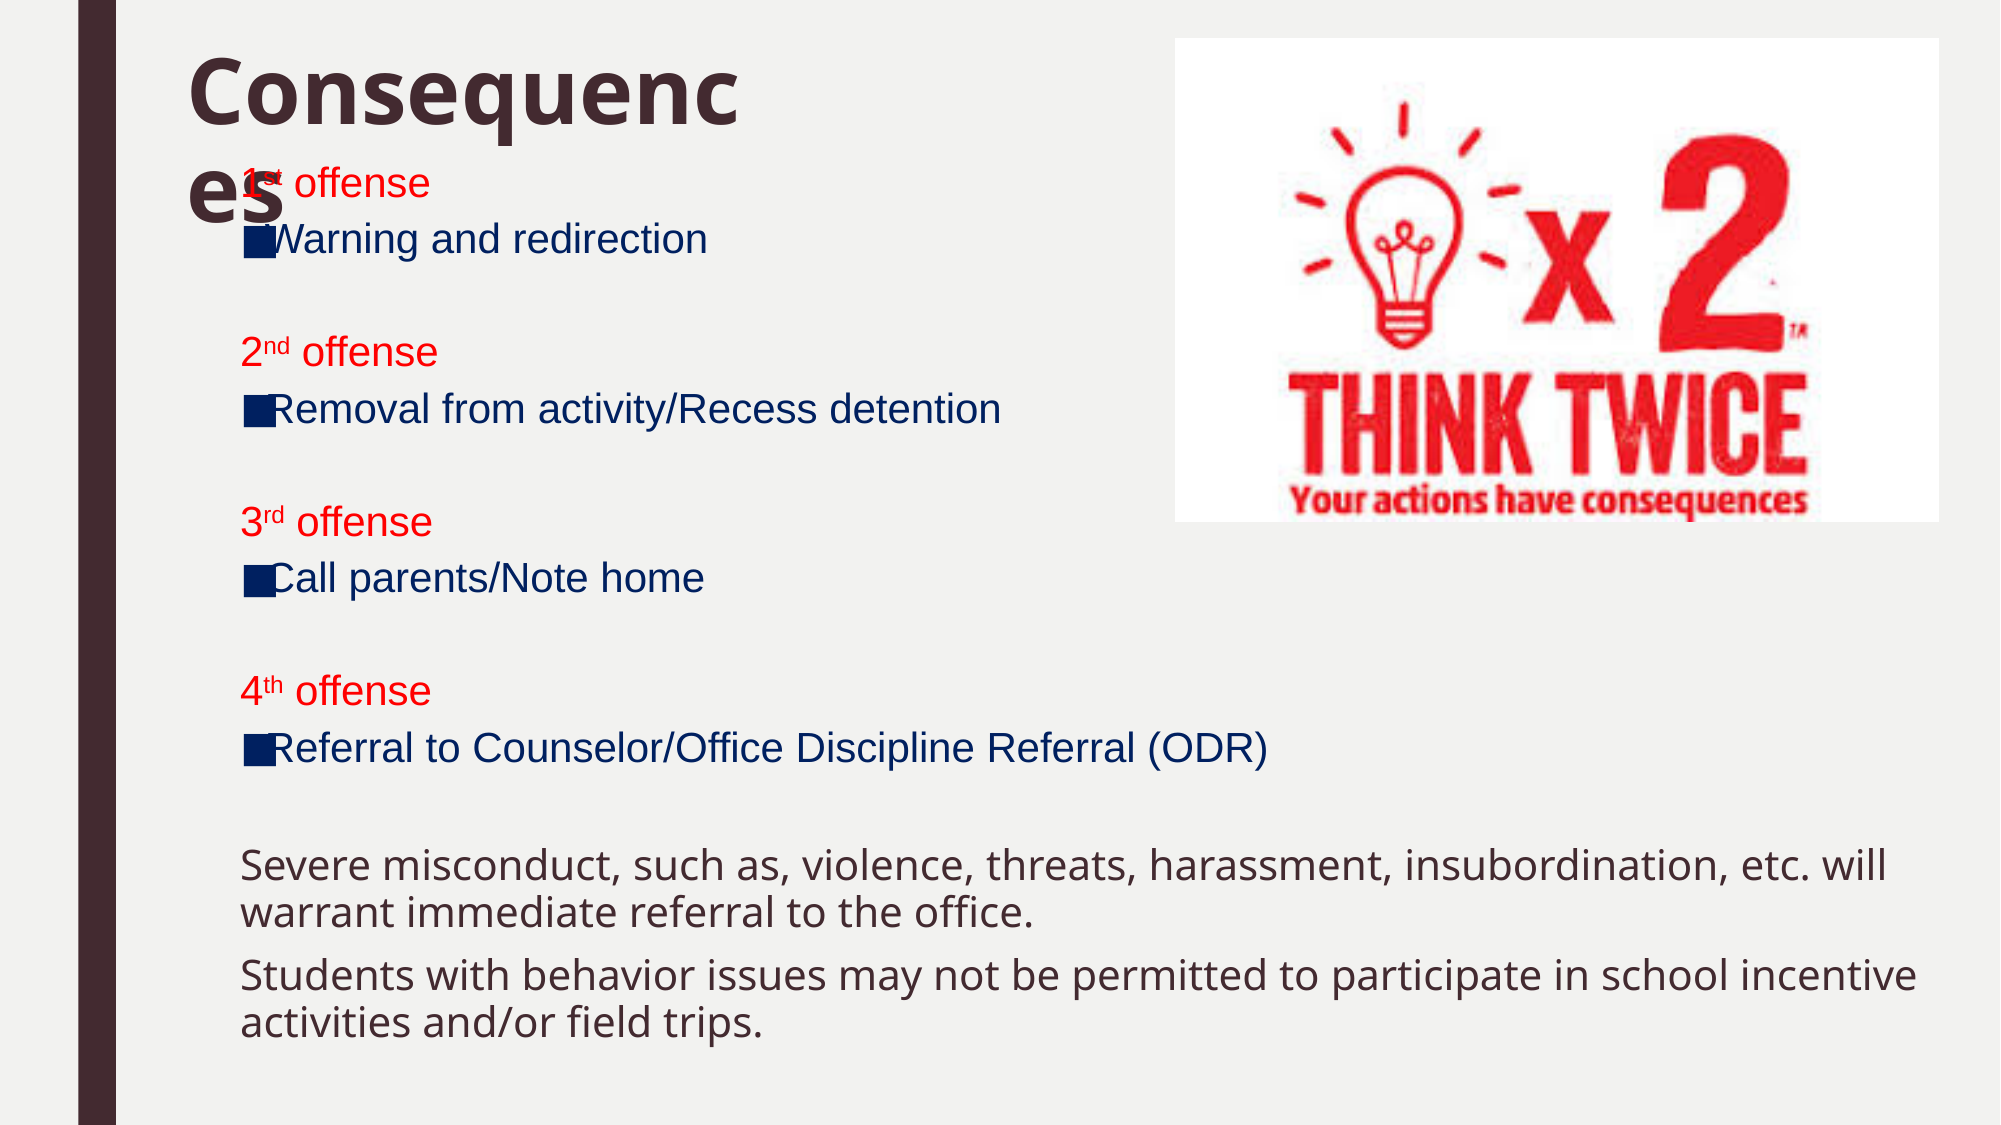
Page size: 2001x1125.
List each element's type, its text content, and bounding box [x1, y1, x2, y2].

picture [1175, 38, 1939, 522]
list 1st offense Warning and redirection 2nd offense Removal from activity/Recess detention 3rd offense Call parents/Note home 4th offense Referral to Counselor/Office Discipline Referral (ODR) Severe misconduct, such as, violence, threats, harassment, insubordination, etc. will warrant immediate referral to the office. Students with behavior issues may not be permitted to participate in school incentive activities and/or field trips. [225, 144, 1939, 1069]
title Consequences [171, 38, 808, 145]
